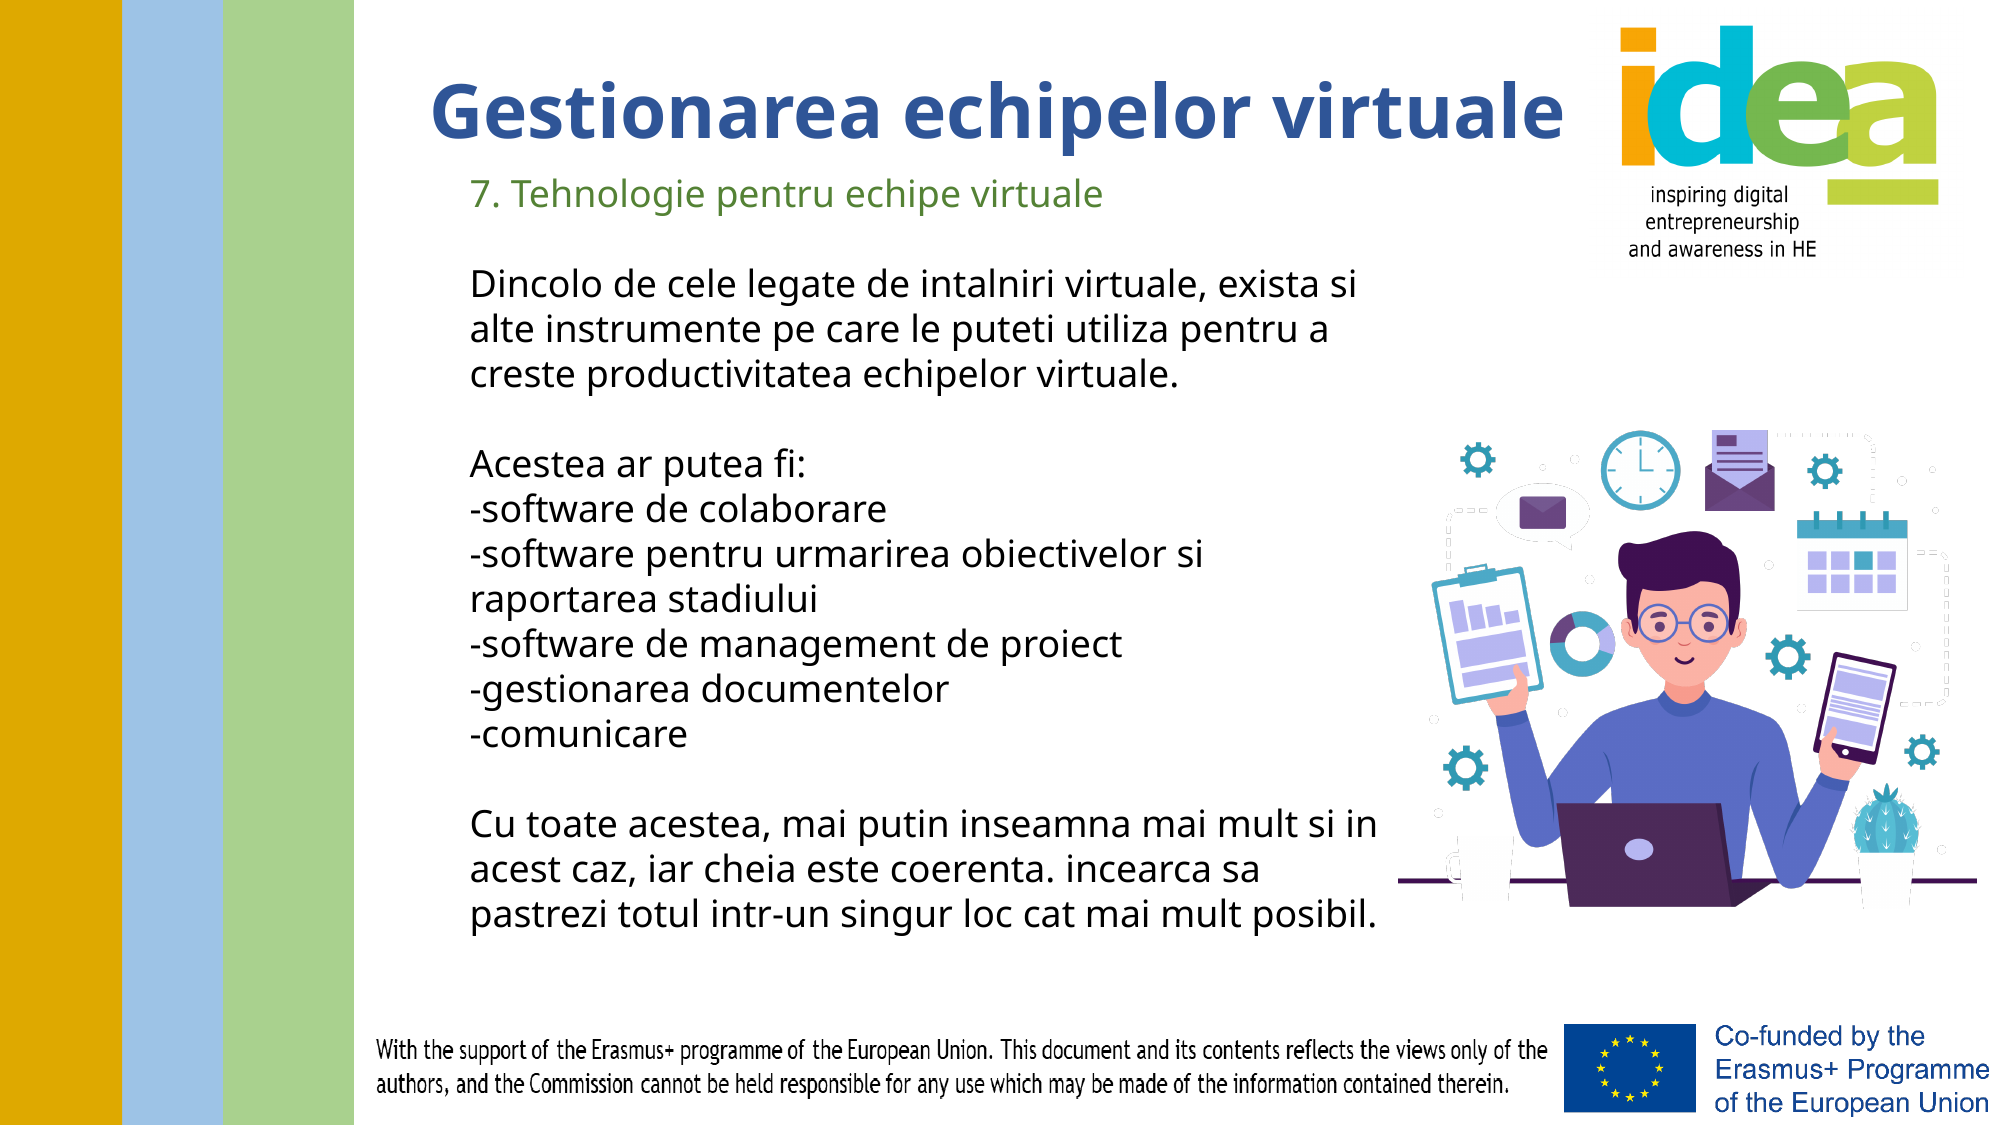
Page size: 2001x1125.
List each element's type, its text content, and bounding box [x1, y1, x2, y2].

picture [363, 1024, 1989, 1118]
text_box [123, 0, 222, 1125]
text_box [0, 0, 123, 1125]
picture [1589, 7, 1964, 278]
text_box 7. Tehnologie pentru echipe virtuale Dincolo de cele legate de intalniri virtuale, exista si alte instrumente pe care le puteti utiliza pentru a creste productivitatea echipelor virtuale. Acestea ar putea fi: -software de colaborare -software pentru urmarirea obiectivelor si raportarea stadiului -software de management de proiect -gestionarea documentelor -comunicare Cu toate acestea, mai putin inseamna mai mult si in acest caz, iar cheia este coerenta. incearca sa pastrezi totul intr-un singur loc cat mai mult posibil. [454, 162, 1399, 1024]
text_box Gestionarea echipelor virtuale [414, 56, 1589, 161]
picture [1398, 430, 1977, 909]
text_box [222, 0, 355, 1125]
